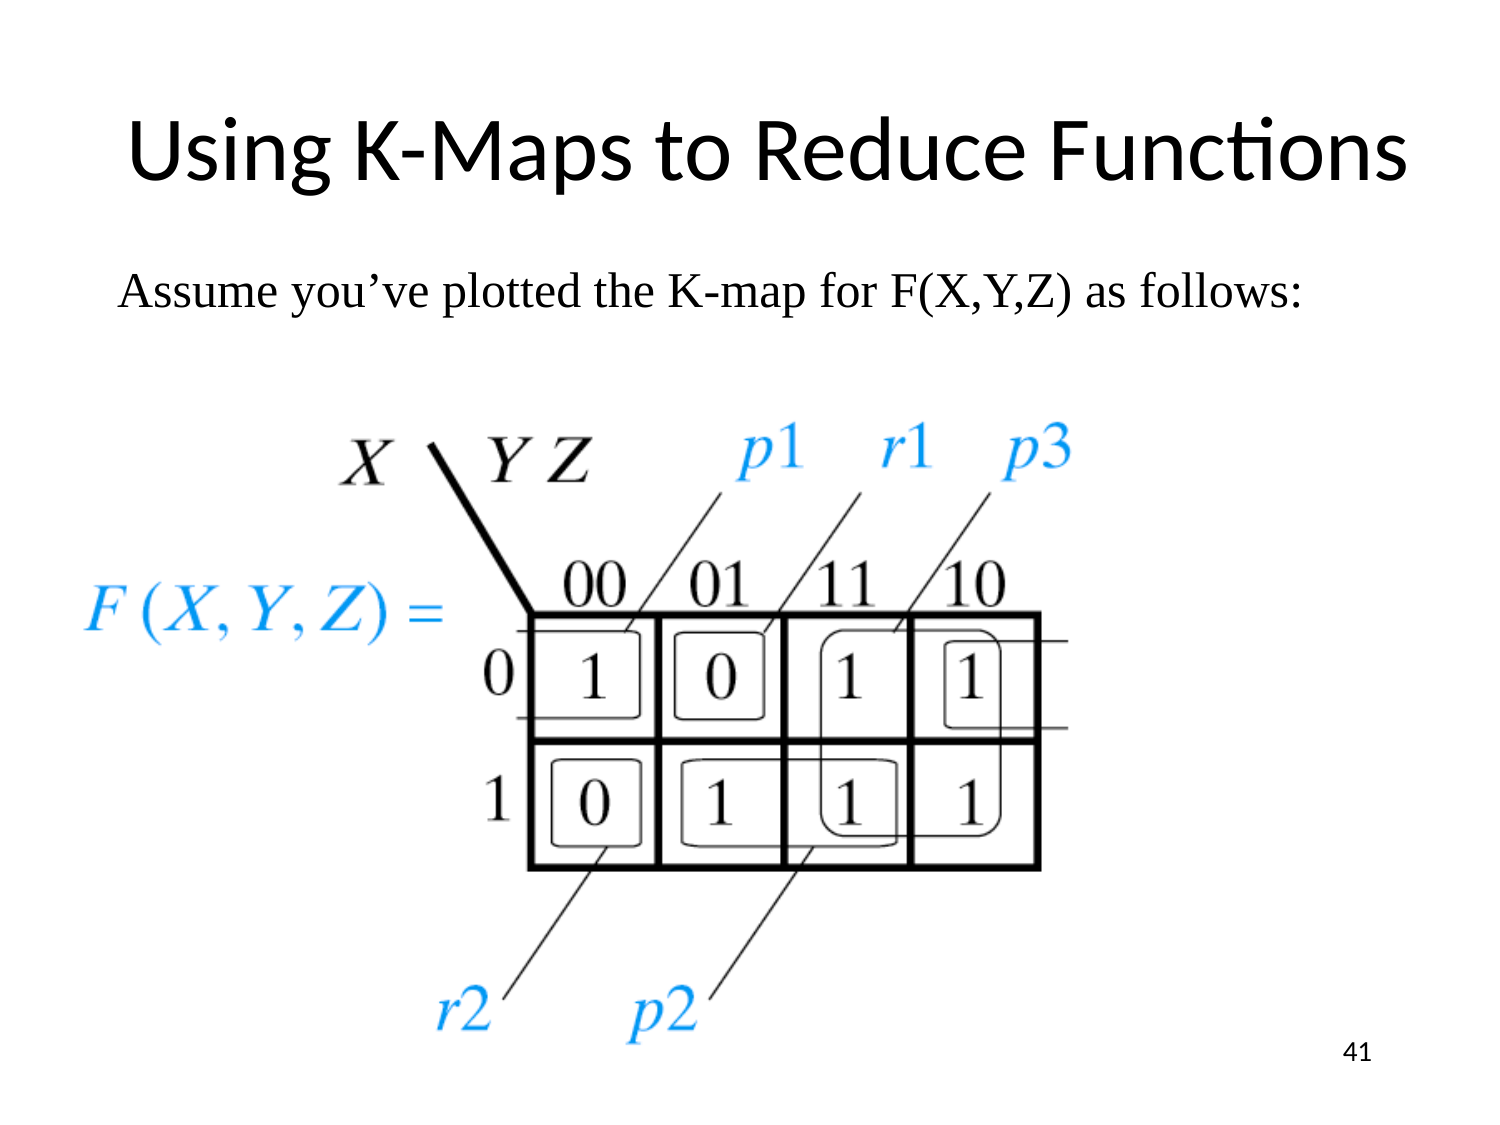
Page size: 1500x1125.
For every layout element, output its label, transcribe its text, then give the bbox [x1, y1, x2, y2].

title Using K-Maps to Reduce Functions [62, 49, 1476, 238]
slide_number 41 [1191, 1024, 1388, 1101]
text_box Assume you’ve plotted the K-map for F(X,Y,Z) as follows: [102, 249, 1319, 325]
picture [24, 399, 1188, 1099]
